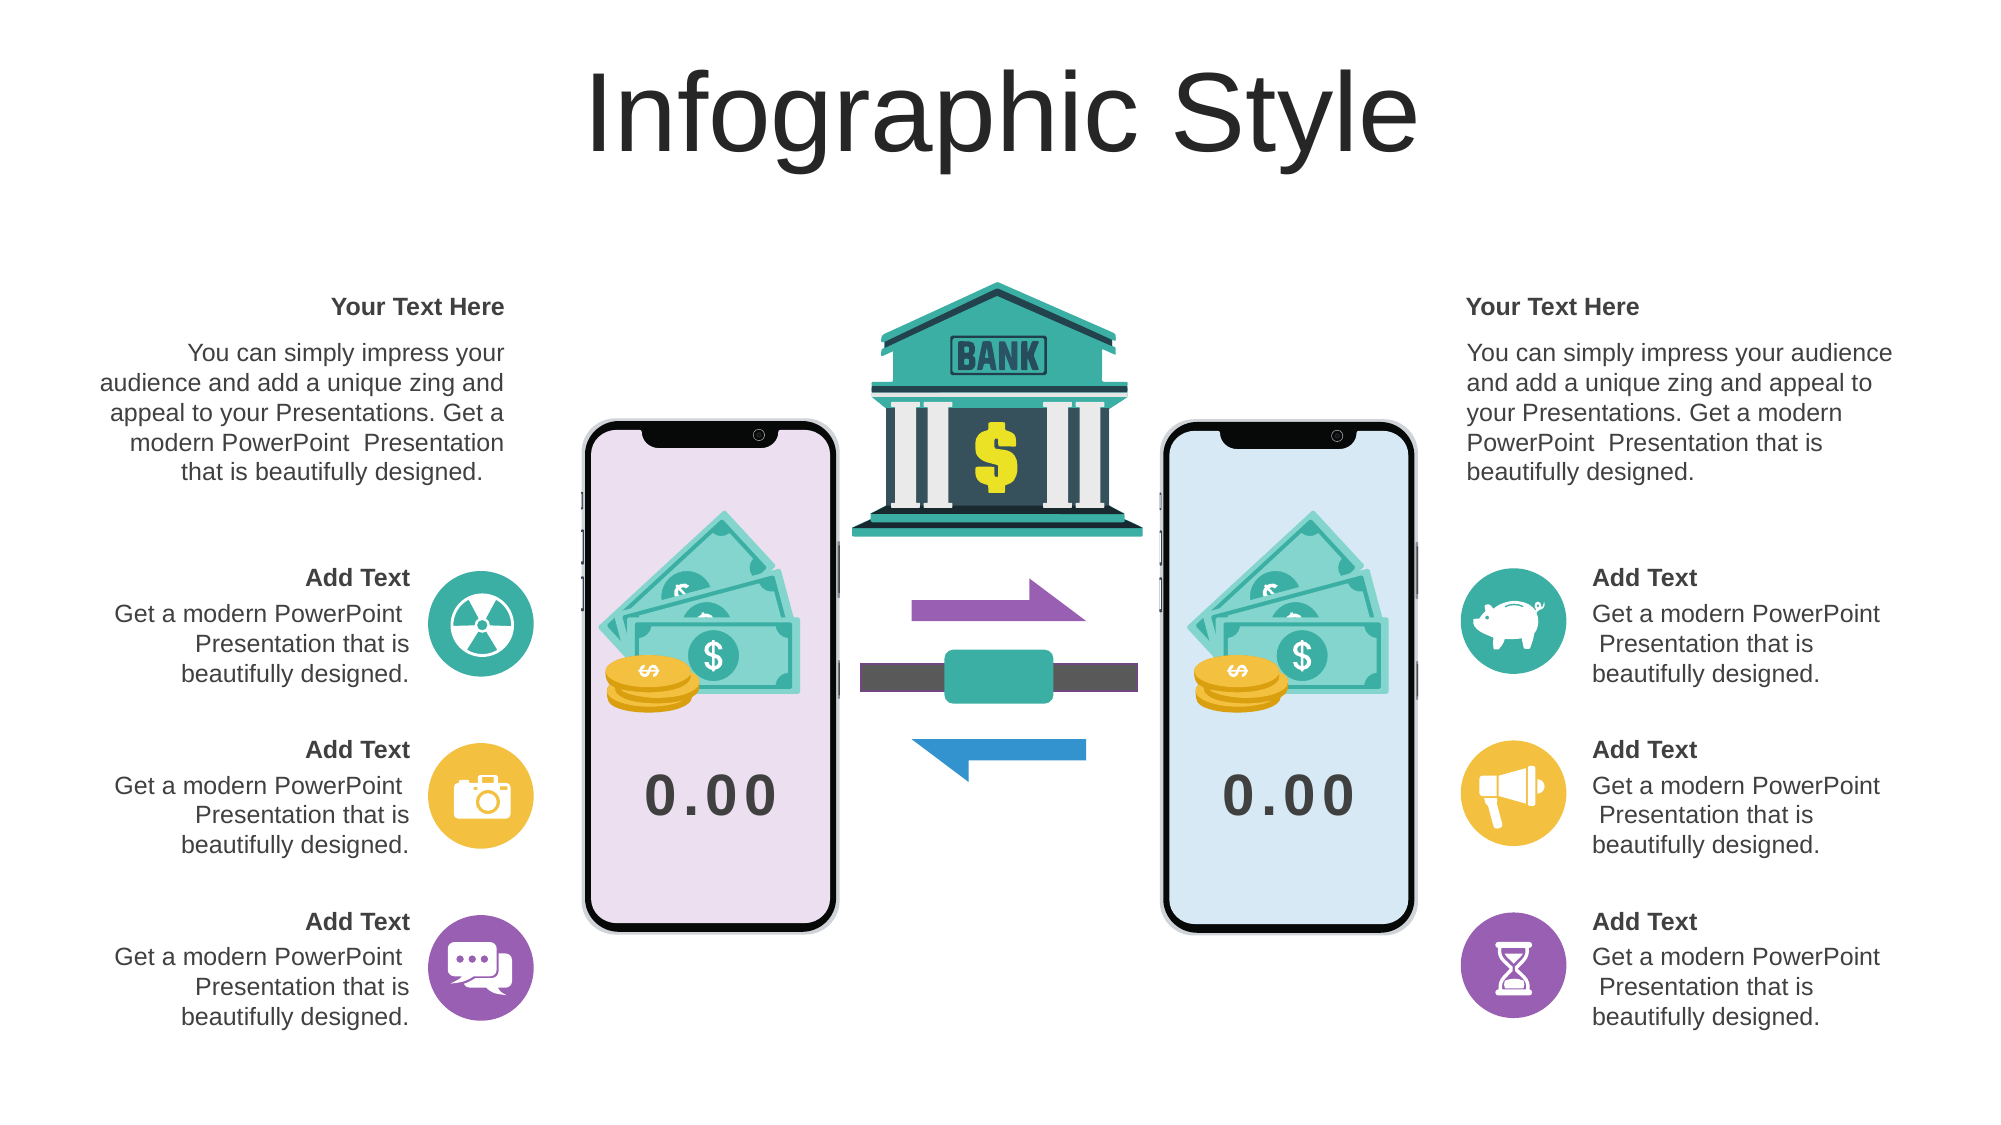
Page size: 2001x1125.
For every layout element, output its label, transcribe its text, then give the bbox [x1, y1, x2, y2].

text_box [1159, 419, 1419, 936]
text_box [427, 569, 535, 678]
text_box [98, 554, 425, 696]
text_box [1459, 739, 1568, 848]
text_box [70, 283, 520, 496]
text_box [1055, 663, 1138, 692]
text_box [943, 648, 1055, 705]
text_box [860, 663, 943, 692]
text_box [98, 897, 425, 1040]
text_box [452, 774, 512, 820]
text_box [98, 726, 425, 868]
text_box [446, 941, 514, 997]
text_box [910, 576, 1090, 623]
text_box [1577, 554, 1902, 696]
text_box [1472, 599, 1546, 651]
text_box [1189, 558, 1389, 713]
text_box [1577, 897, 1902, 1040]
text_box [908, 738, 1088, 785]
text_box [1459, 567, 1568, 675]
text_box [449, 592, 516, 658]
text_box [1459, 911, 1568, 1020]
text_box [1577, 726, 1902, 868]
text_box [600, 558, 800, 713]
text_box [581, 418, 840, 935]
text_box [1494, 940, 1534, 997]
text_box [1478, 764, 1546, 830]
text_box [427, 914, 535, 1022]
text_box [427, 742, 535, 850]
list Infographic Style [53, 55, 1952, 175]
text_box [1450, 283, 1930, 496]
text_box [852, 282, 1143, 537]
